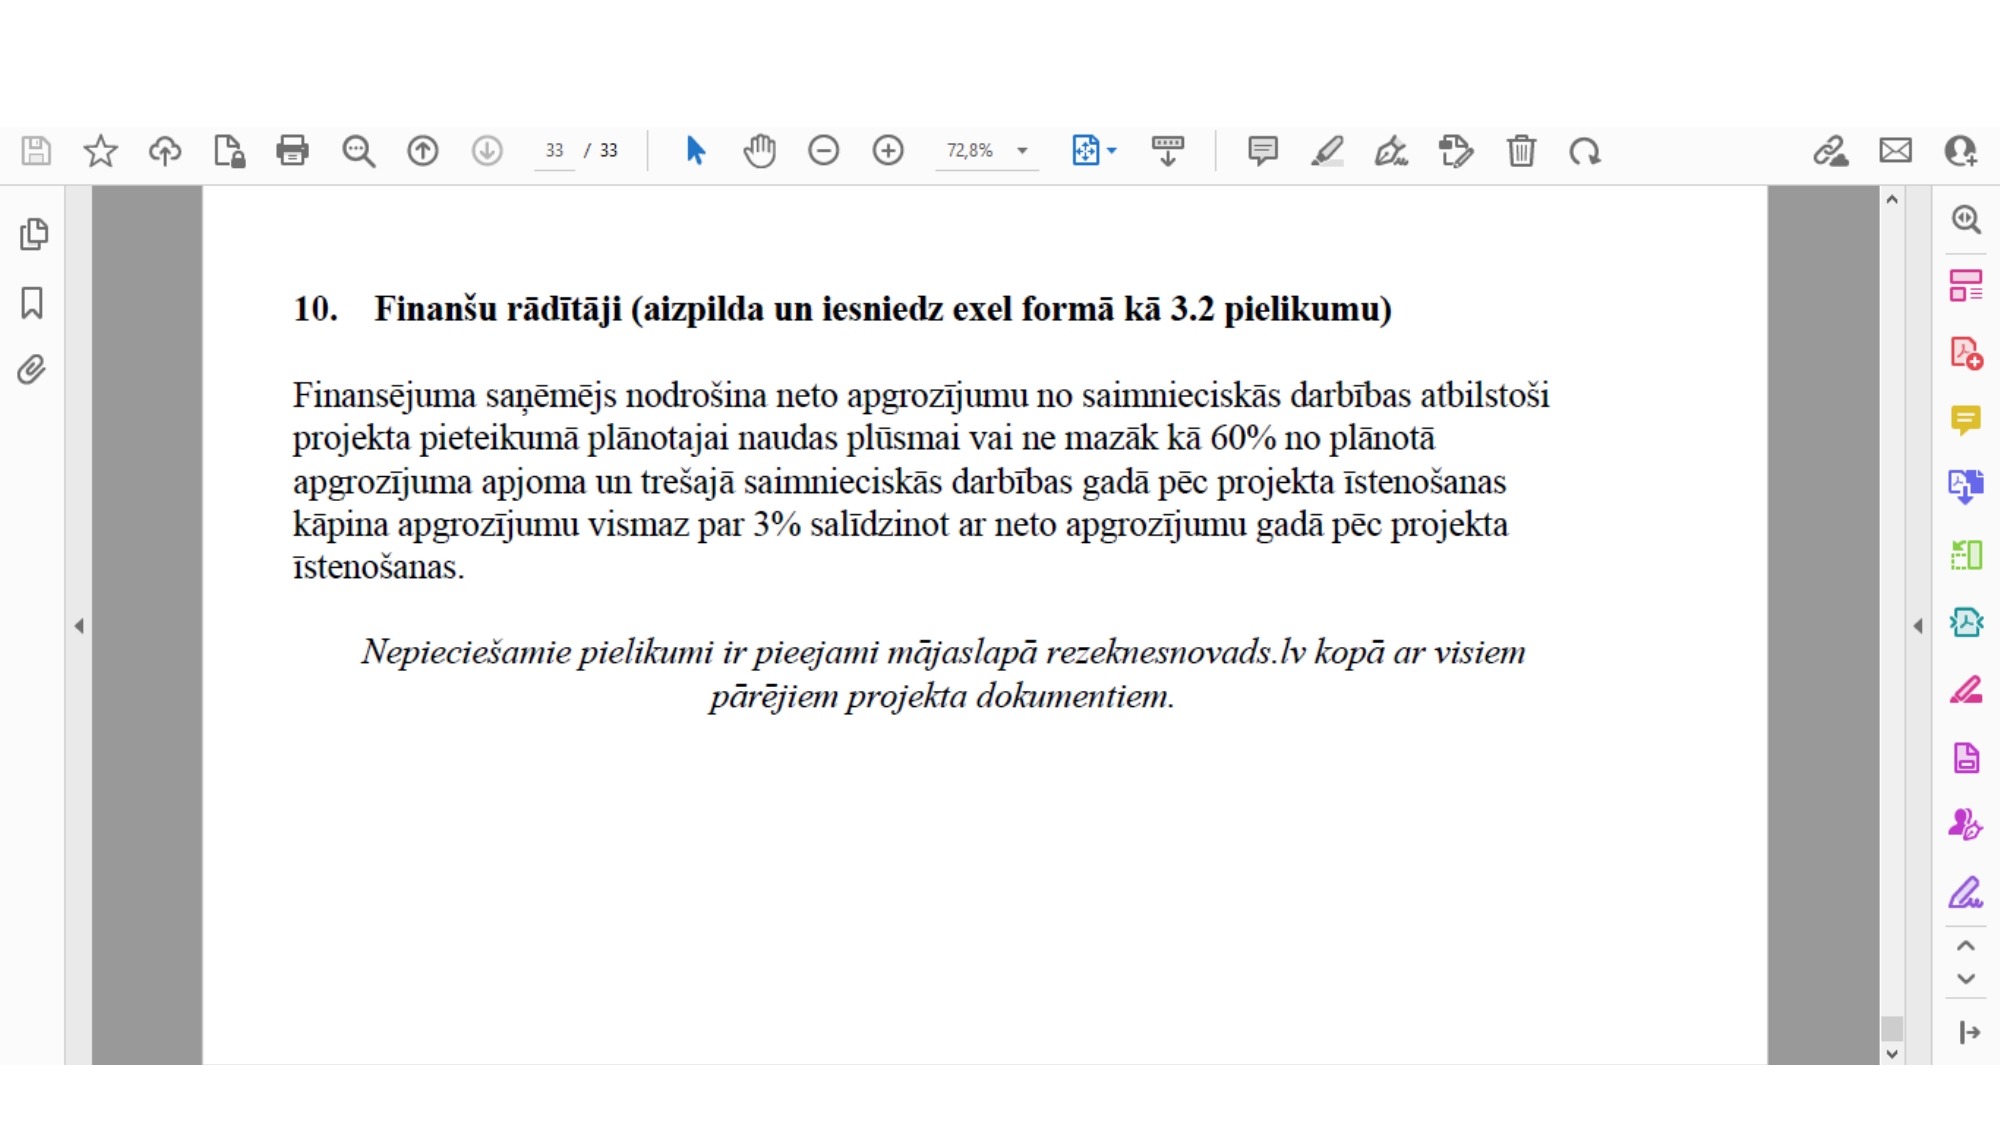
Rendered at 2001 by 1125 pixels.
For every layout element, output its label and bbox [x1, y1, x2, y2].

picture [0, 127, 2000, 1065]
